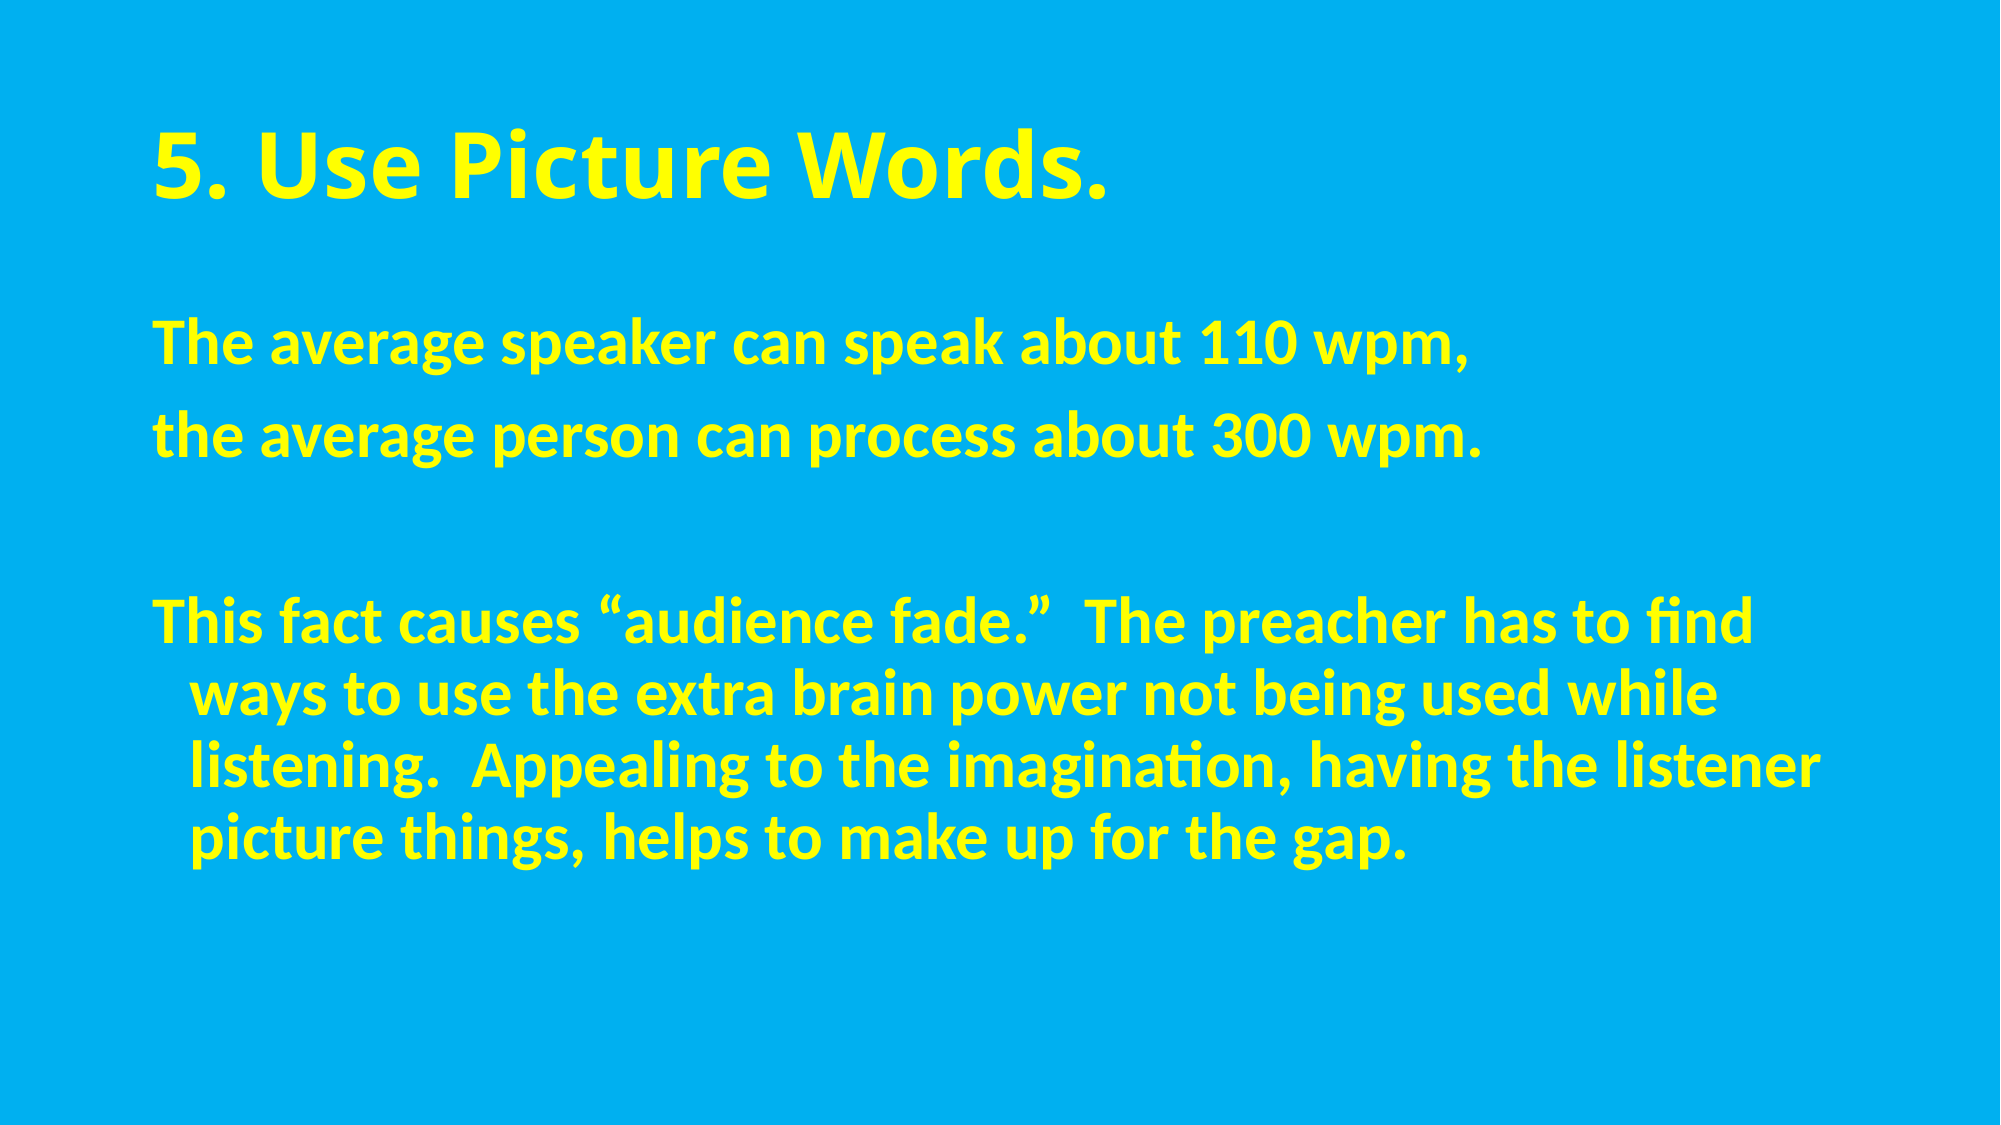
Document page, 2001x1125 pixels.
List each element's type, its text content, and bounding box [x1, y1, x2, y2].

title 5. Use Picture Words. [137, 59, 1863, 278]
list The average speaker can speak about 110 wpm, the average person can process about 300 wpm. This fact causes “audience fade.” The preacher has to find ways to use the extra brain power not being used while listening. Appealing to the imagination, having the listener picture things, helps to make up for the gap. [137, 299, 1863, 1014]
